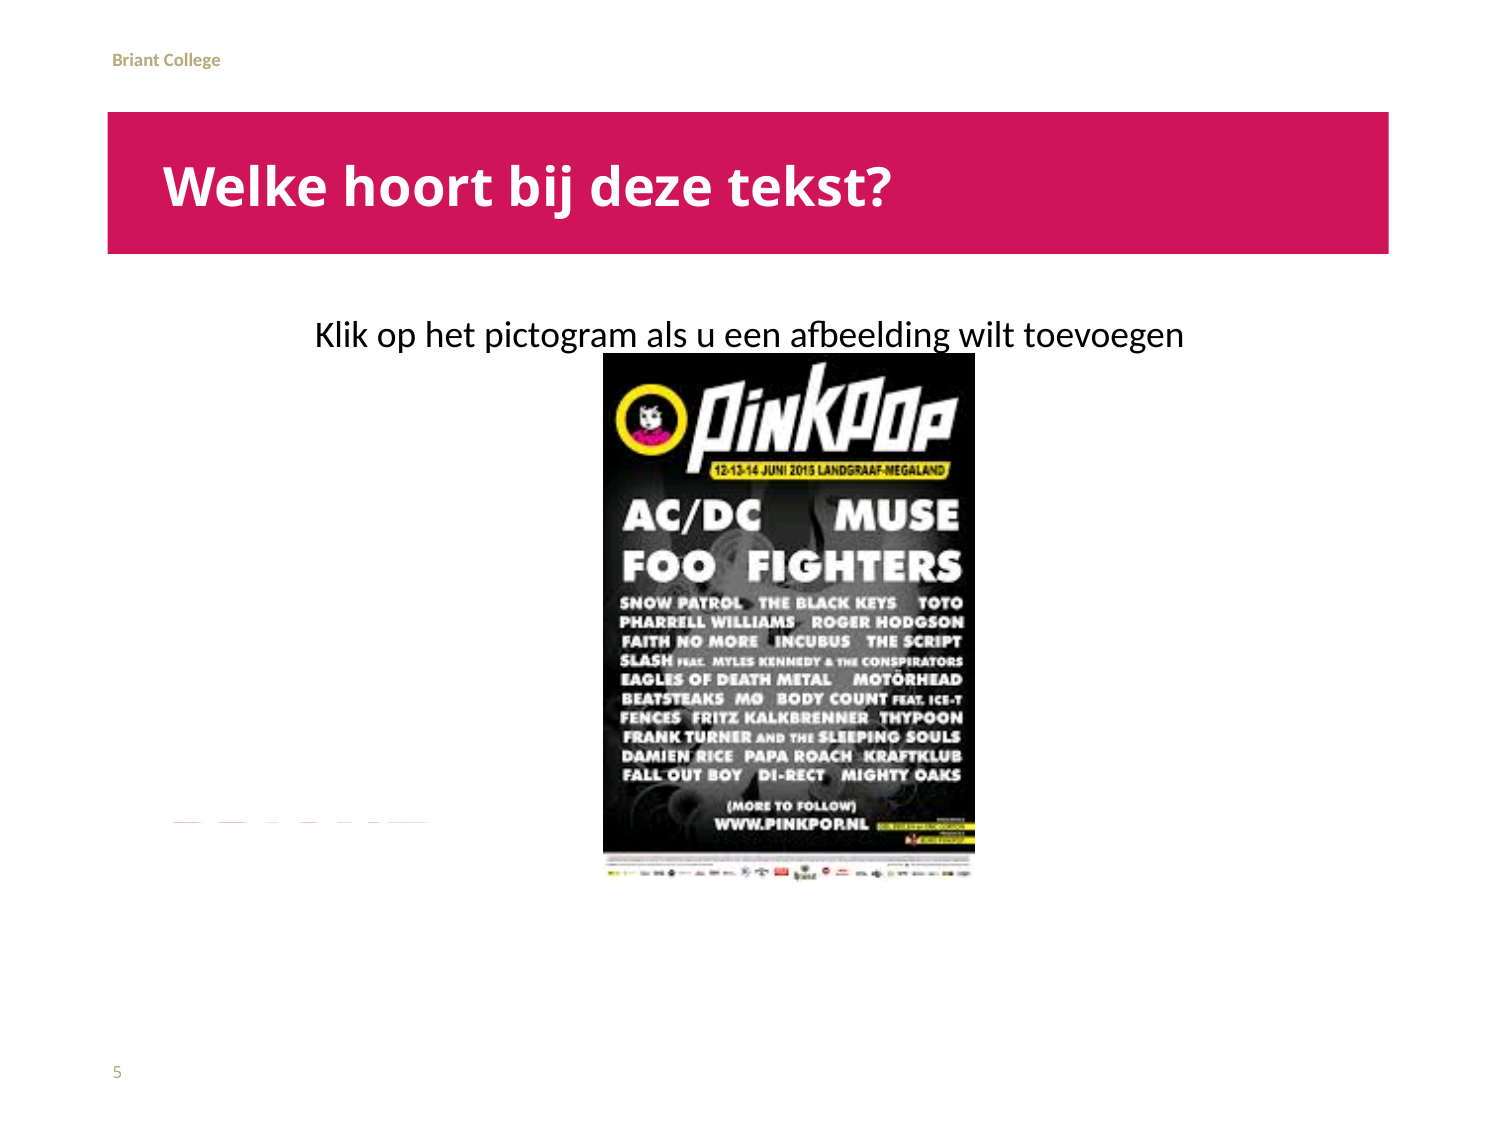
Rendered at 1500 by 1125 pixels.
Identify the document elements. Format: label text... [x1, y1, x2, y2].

title Welke hoort bij deze tekst? [107, 112, 1389, 254]
picture [112, 302, 1388, 1013]
slide_number 5 [112, 1058, 160, 1088]
